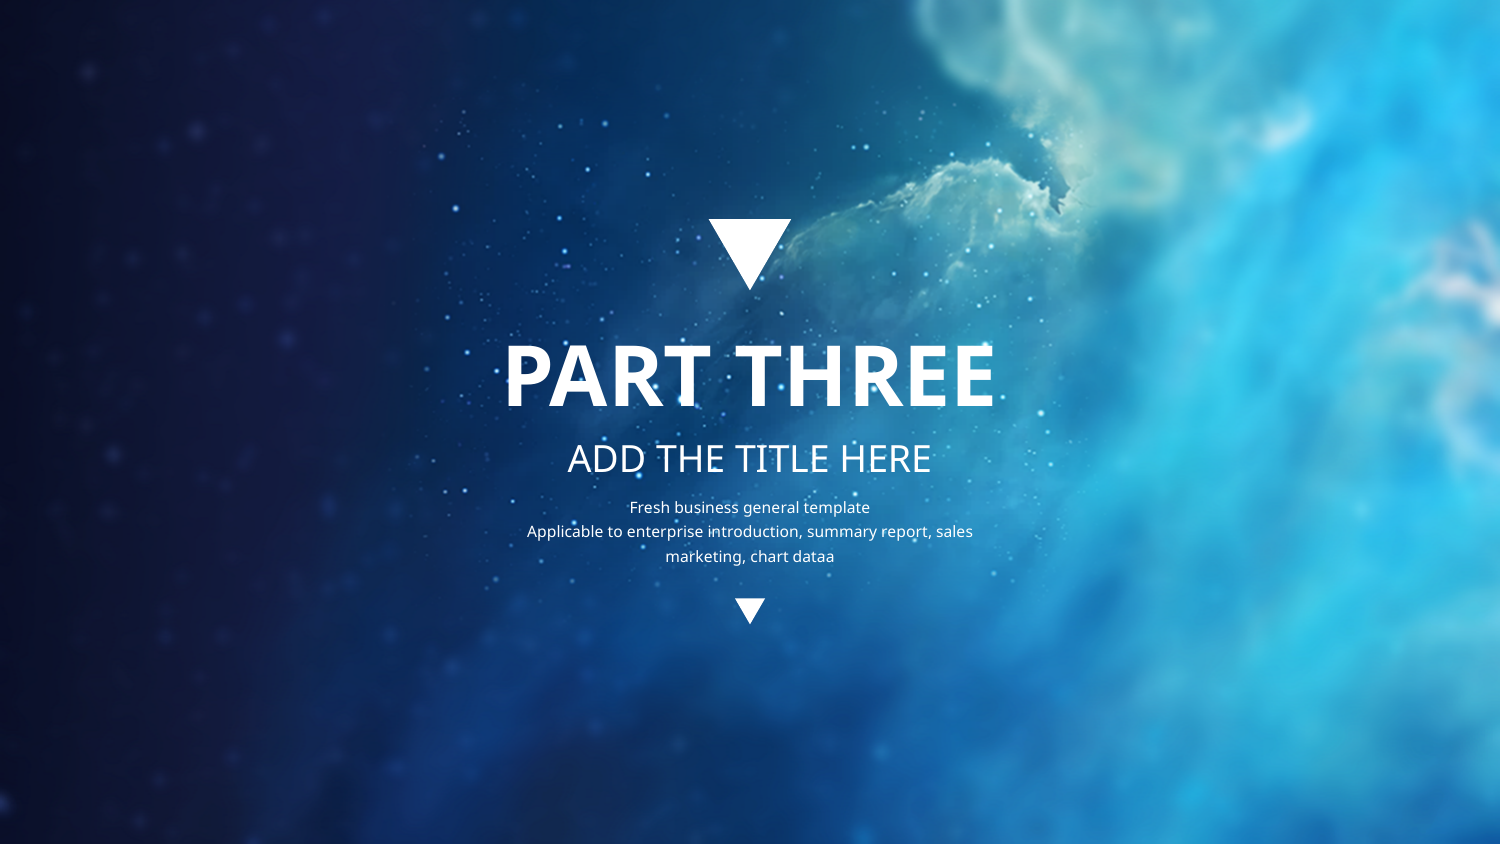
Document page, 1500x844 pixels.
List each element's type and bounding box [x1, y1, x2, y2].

text_box [469, 219, 1031, 625]
picture [0, 0, 1500, 844]
